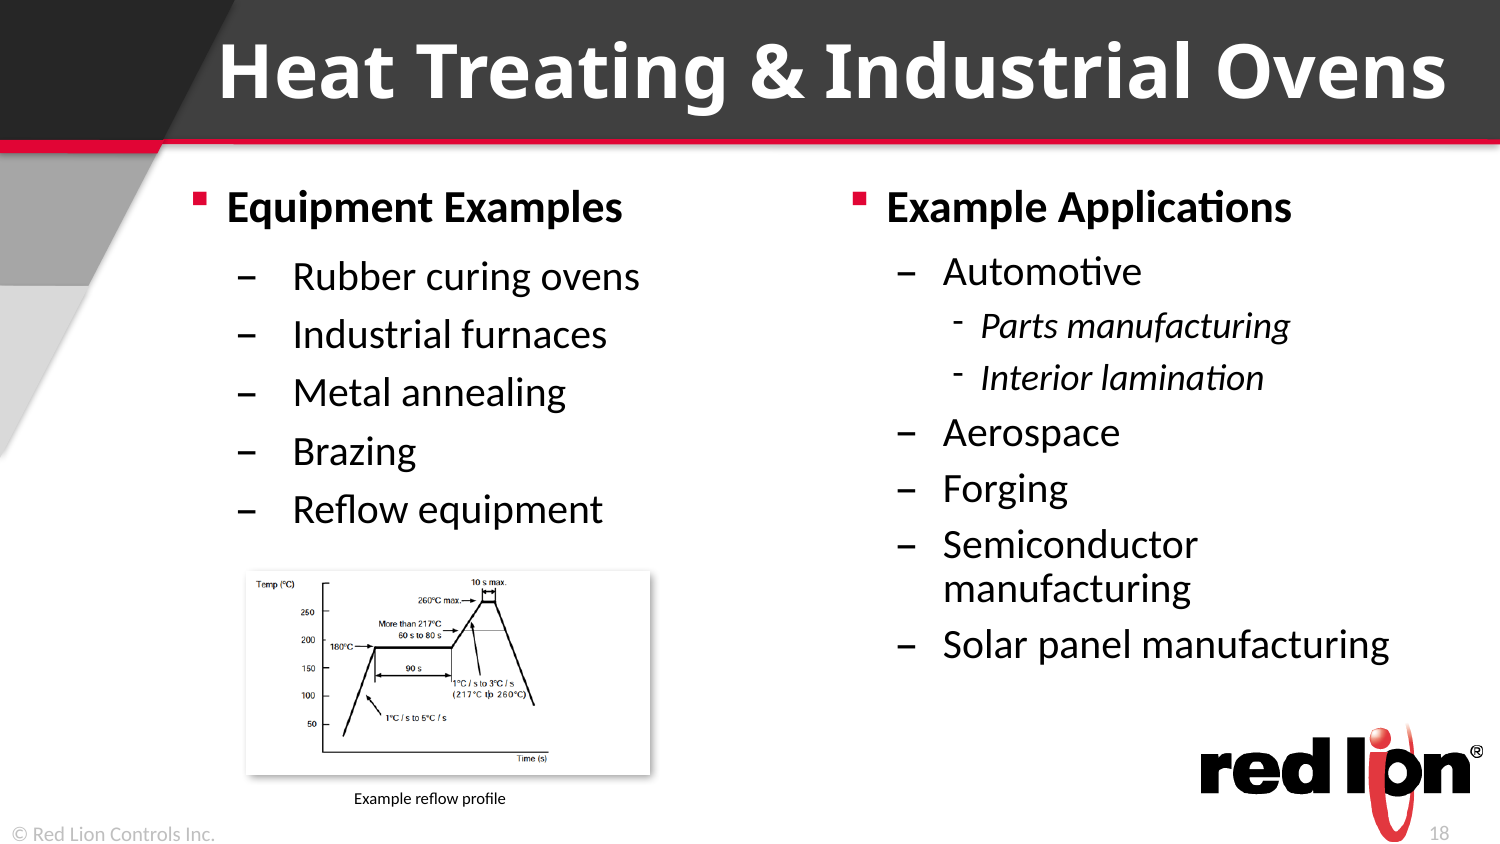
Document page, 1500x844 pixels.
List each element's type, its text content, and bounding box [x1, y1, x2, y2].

list Equipment Examples Rubber curing ovens Industrial furnaces Metal annealing Brazing Reflow equipment [174, 178, 805, 730]
picture [1201, 721, 1483, 842]
title Heat Treating & Industrial Ovens [187, 26, 1463, 111]
text_box Example reflow profile [339, 785, 522, 816]
list Example Applications Automotive Parts manufacturing Interior lamination Aerospace Forging Semiconductor manufacturing Solar panel manufacturing [834, 178, 1465, 730]
picture [246, 571, 651, 776]
